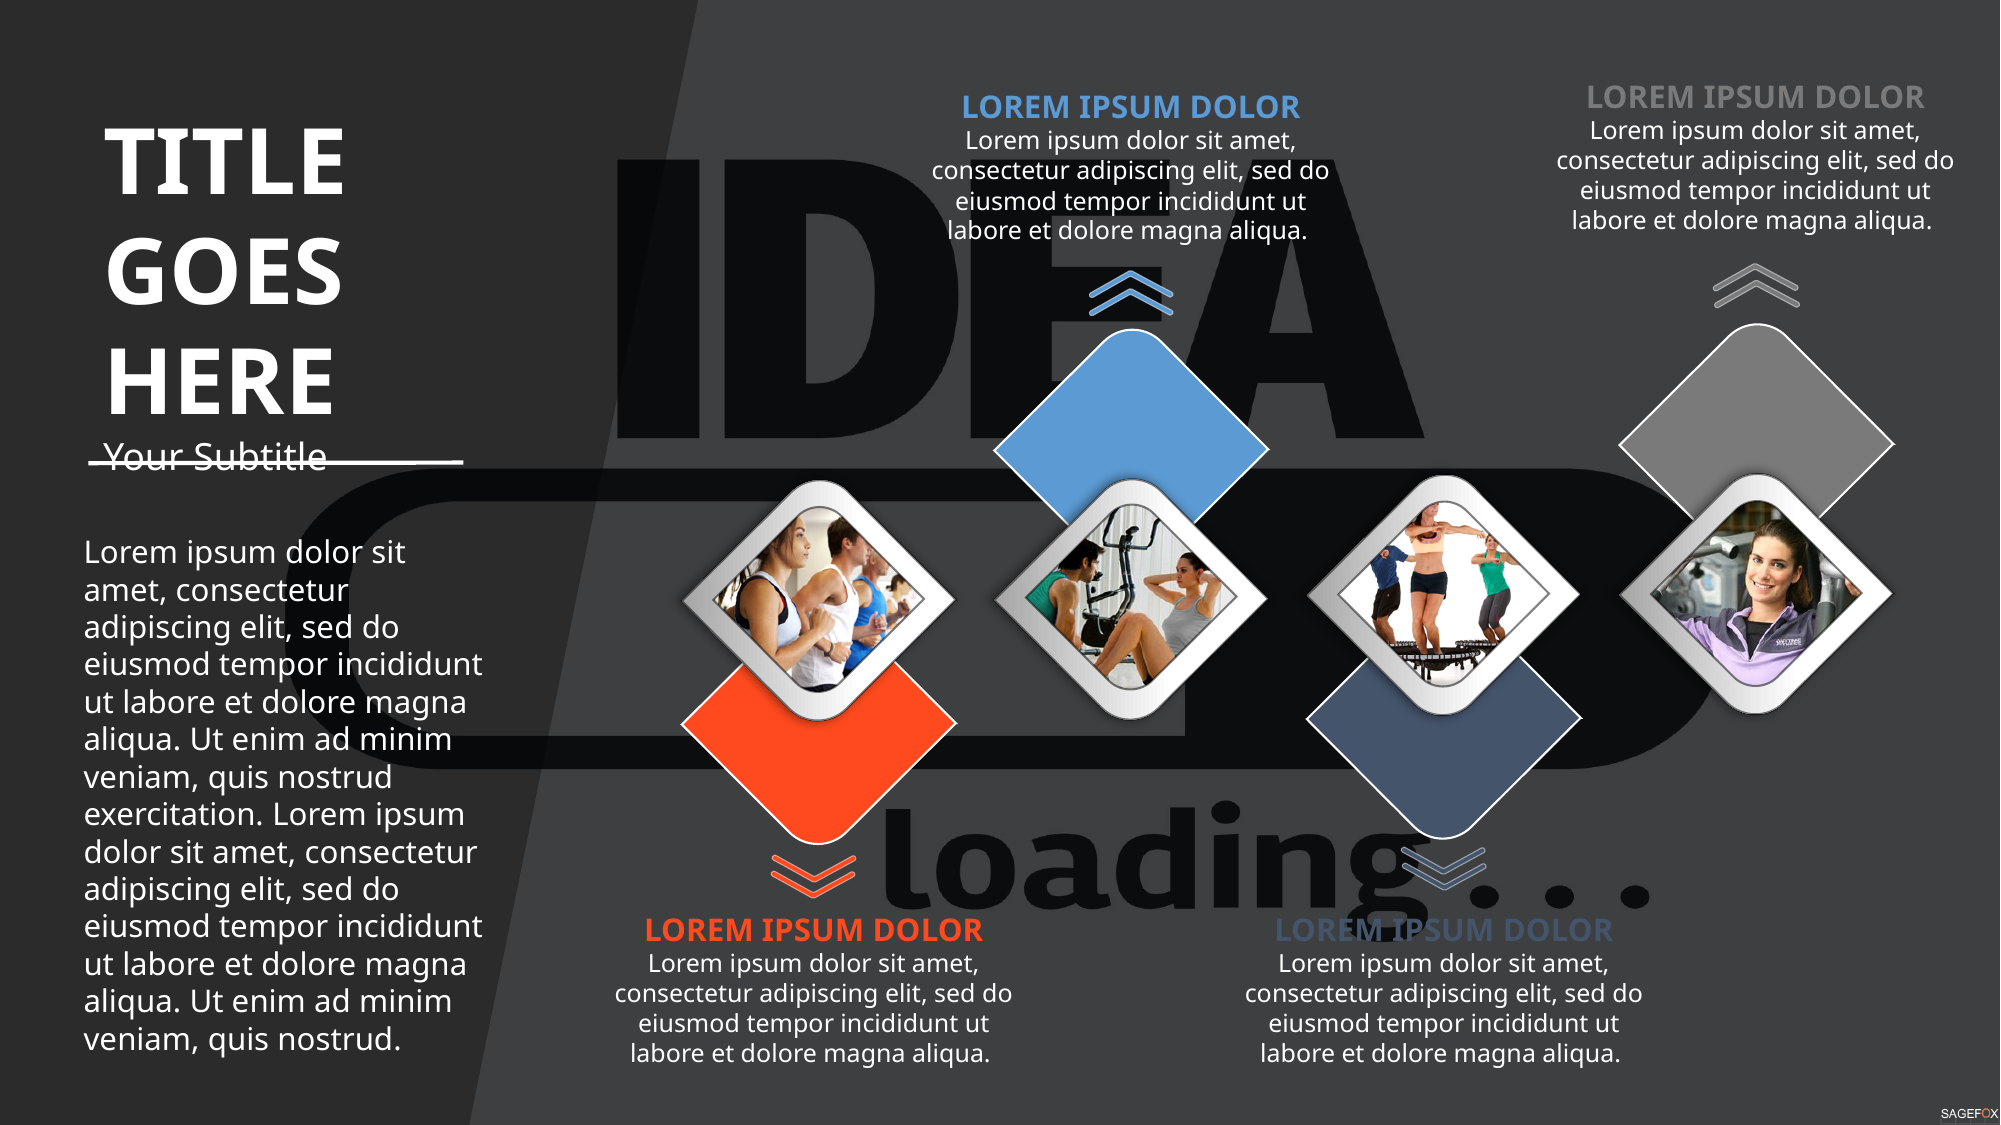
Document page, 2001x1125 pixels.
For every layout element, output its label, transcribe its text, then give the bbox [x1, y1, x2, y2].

text_box LOREM IPSUM DOLOR Lorem ipsum dolor sit amet, consectetur adipiscing elit, sed do eiusmod tempor incididunt ut labore et dolore magna aliqua. [1225, 905, 1663, 1073]
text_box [1033, 503, 1229, 696]
picture [1651, 587, 1658, 602]
picture [1542, 586, 1550, 601]
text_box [775, 836, 851, 896]
picture [917, 591, 924, 606]
text_box Lorem ipsum dolor sit amet, consectetur adipiscing elit, sed do eiusmod tempor incididunt ut labore et dolore magna aliqua. Ut enim ad minim veniam, quis nostrud exercitation. Lorem ipsum dolor sit amet, consectetur adipiscing elit, sed do eiusmod tempor incididunt ut labore et dolore magna aliqua. Ut enim ad minim veniam, quis nostrud. [68, 524, 500, 1064]
text_box LOREM IPSUM DOLOR Lorem ipsum dolor sit amet, consectetur adipiscing elit, sed do eiusmod tempor incididunt ut labore et dolore magna aliqua. [912, 82, 1350, 250]
picture [1025, 590, 1033, 605]
text_box [680, 682, 959, 836]
text_box [992, 335, 1271, 503]
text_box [1718, 265, 1795, 327]
picture [1854, 585, 1862, 601]
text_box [1658, 497, 1854, 691]
text_box [1617, 327, 1896, 497]
text_box LOREM IPSUM DOLOR Lorem ipsum dolor sit amet, consectetur adipiscing elit, sed do eiusmod tempor incididunt ut labore et dolore magna aliqua. [1536, 71, 1975, 240]
text_box LOREM IPSUM DOLOR Lorem ipsum dolor sit amet, consectetur adipiscing elit, sed do eiusmod tempor incididunt ut labore et dolore magna aliqua. [595, 905, 1033, 1073]
text_box [0, 0, 700, 1125]
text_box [1094, 272, 1169, 335]
picture [1940, 0, 2001, 1125]
text_box TITLE GOES HERE Your Subtitle [88, 95, 574, 596]
picture [713, 592, 721, 608]
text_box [1406, 828, 1482, 888]
picture [1229, 588, 1237, 605]
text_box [1346, 498, 1542, 692]
text_box [1305, 677, 1584, 828]
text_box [721, 504, 917, 697]
picture [1338, 586, 1346, 603]
